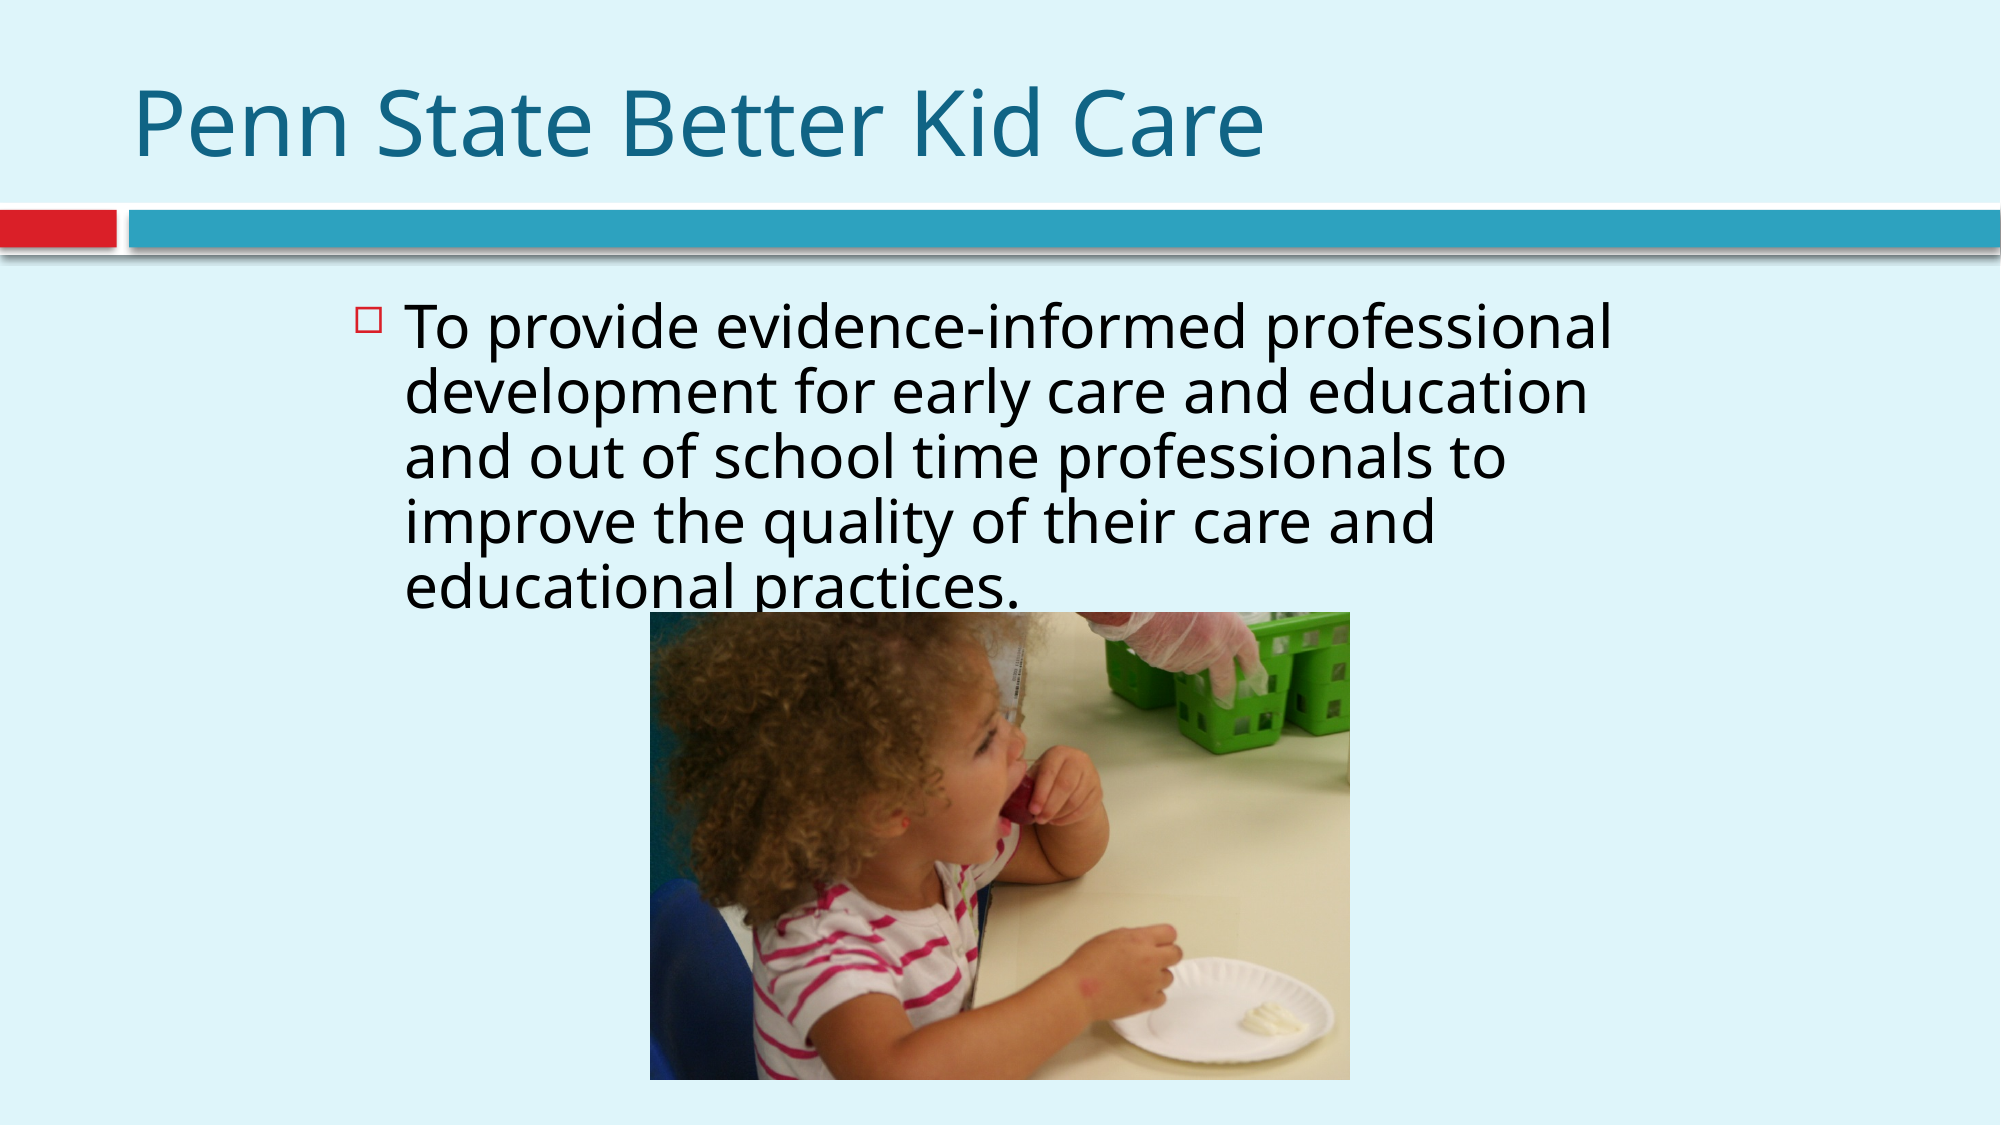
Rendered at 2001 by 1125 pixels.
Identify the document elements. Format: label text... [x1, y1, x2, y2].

list To provide evidence-informed professional development for early care and education and out of school time professionals to improve the quality of their care and educational practices. [337, 201, 1688, 847]
title Penn State Better Kid Care [116, 38, 1455, 202]
picture [649, 612, 1351, 1080]
